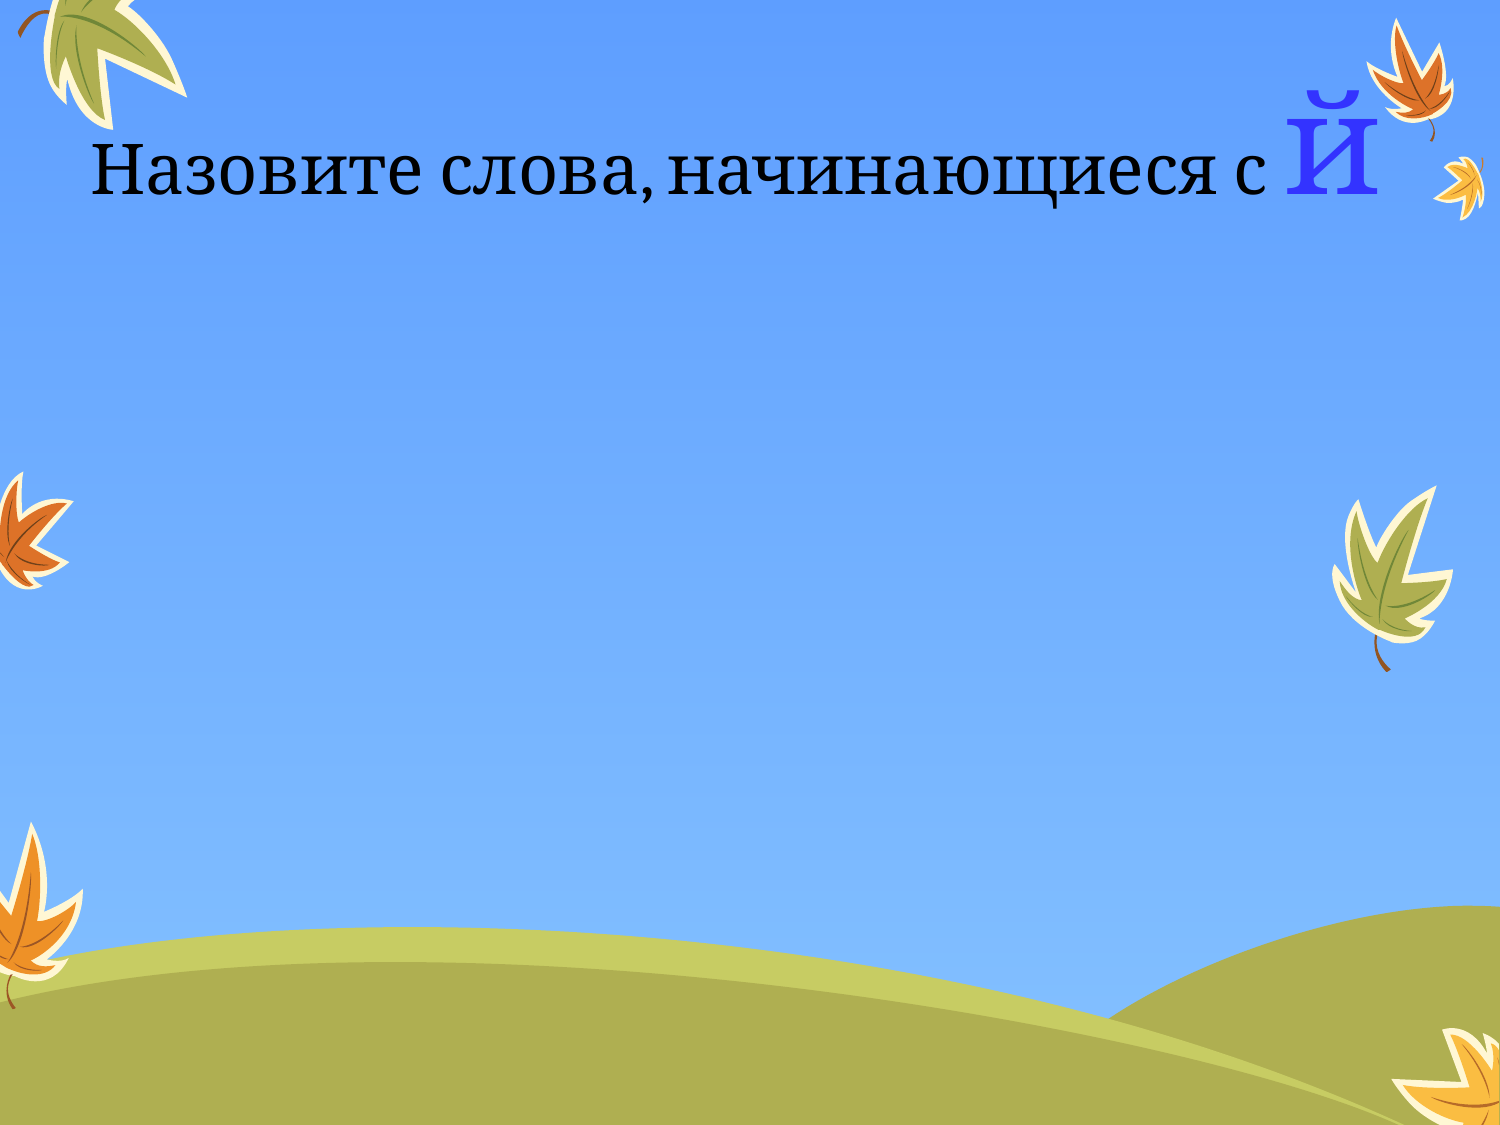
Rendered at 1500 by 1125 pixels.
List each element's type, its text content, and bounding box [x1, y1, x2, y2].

title Назовите слова, начинающиеся с й [75, 45, 1425, 233]
